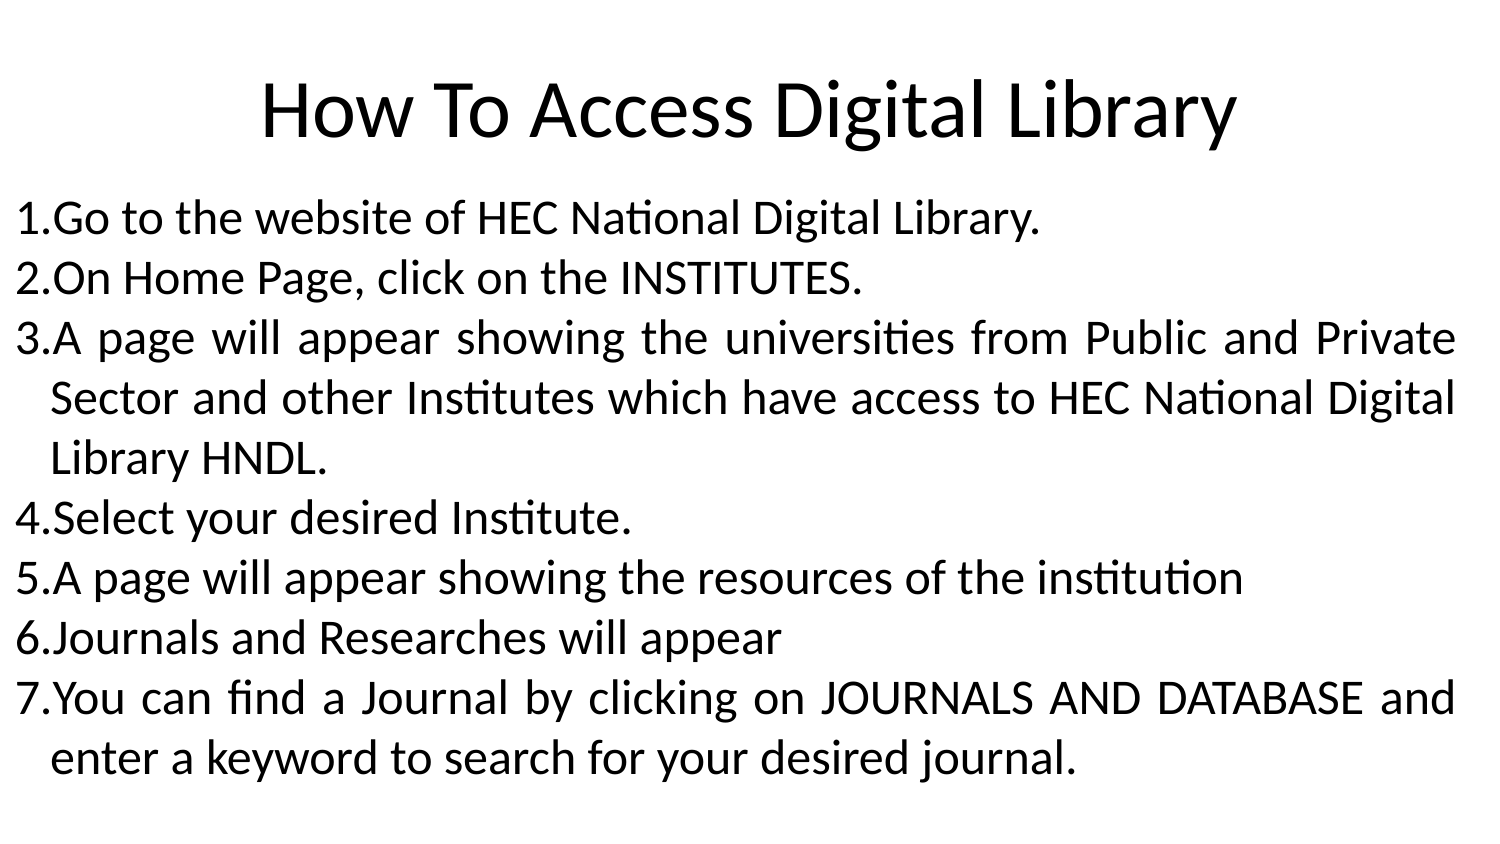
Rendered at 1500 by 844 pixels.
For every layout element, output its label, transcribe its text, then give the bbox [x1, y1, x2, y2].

title How To Access Digital Library [74, 33, 1426, 132]
text_box Go to the website of HEC National Digital Library. On Home Page, click on the INSTITUTES. A page will appear showing the universities from Public and Private Sector and other Institutes which have access to HEC National Digital Library HNDL. Select your desired Institute. A page will appear showing the resources of the institution Journals and Researches will appear You can find a Journal by clicking on JOURNALS AND DATABASE and enter a keyword to search for your desired journal. [0, 132, 1473, 844]
